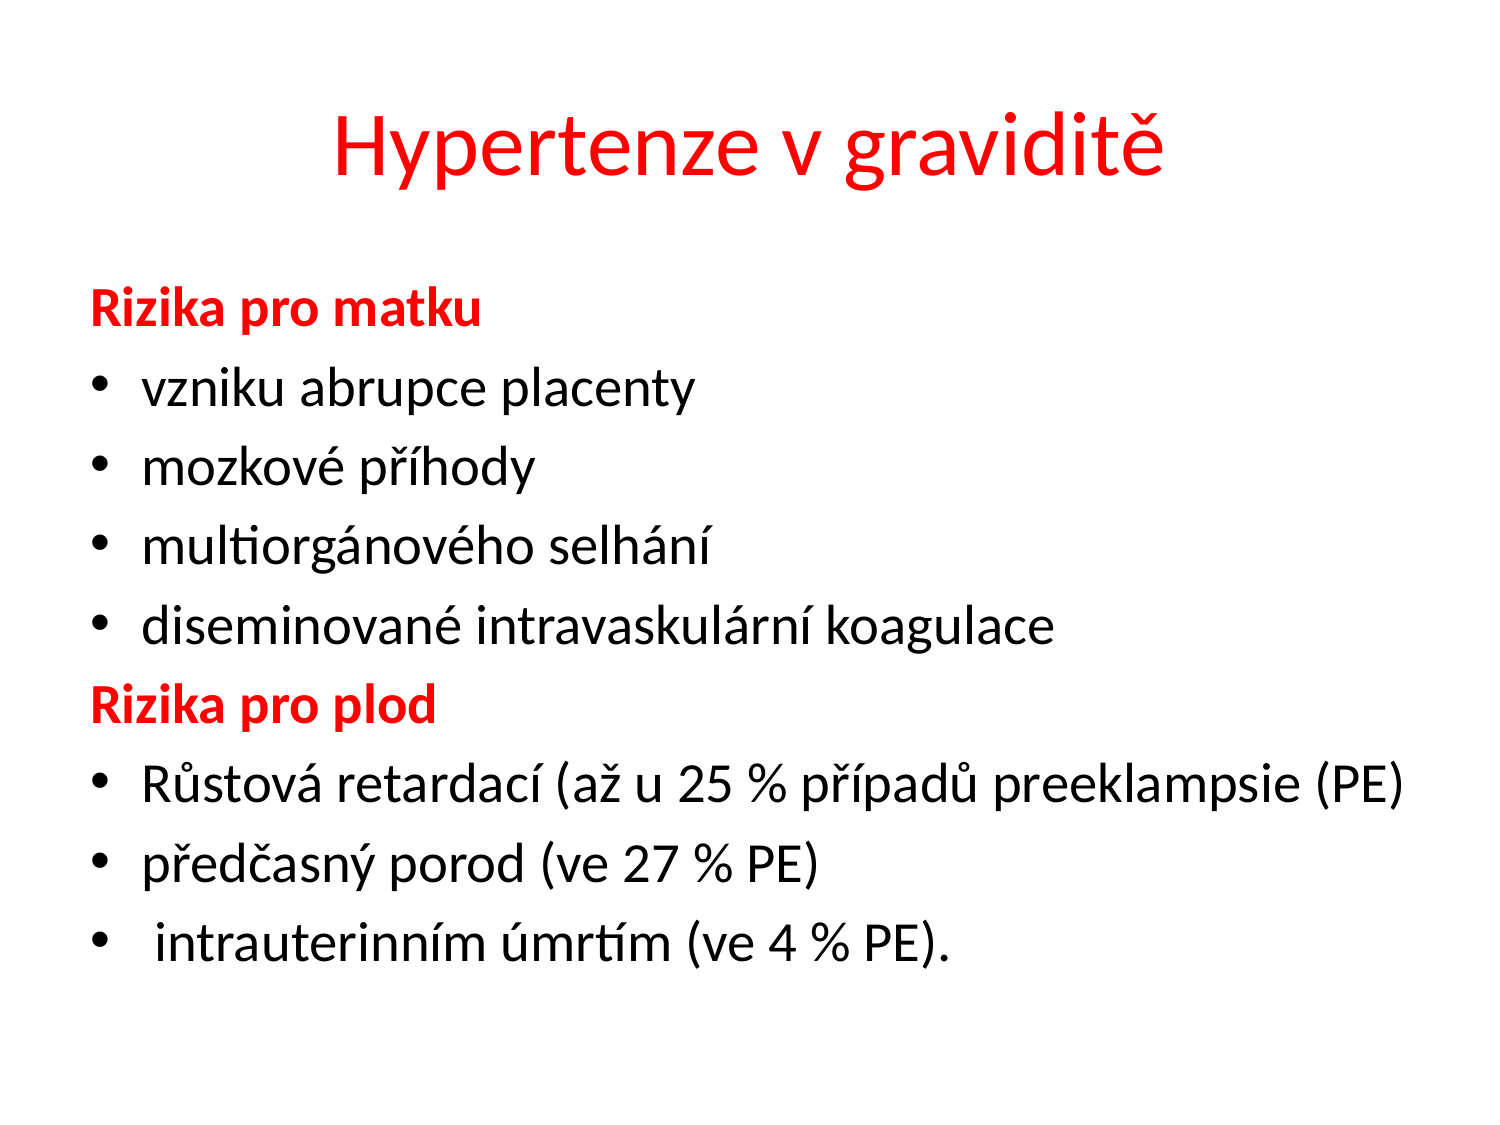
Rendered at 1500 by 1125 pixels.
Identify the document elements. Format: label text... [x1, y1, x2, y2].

list Rizika pro matku vzniku abrupce placenty mozkové příhody multiorgánového selhání diseminované intravaskulární koagulace Rizika pro plod Růstová retardací (až u 25 % případů preeklampsie (PE) předčasný porod (ve 27 % PE) intrauterinním úmrtím (ve 4 % PE). [75, 262, 1425, 1005]
title Hypertenze v graviditě [75, 45, 1425, 233]
